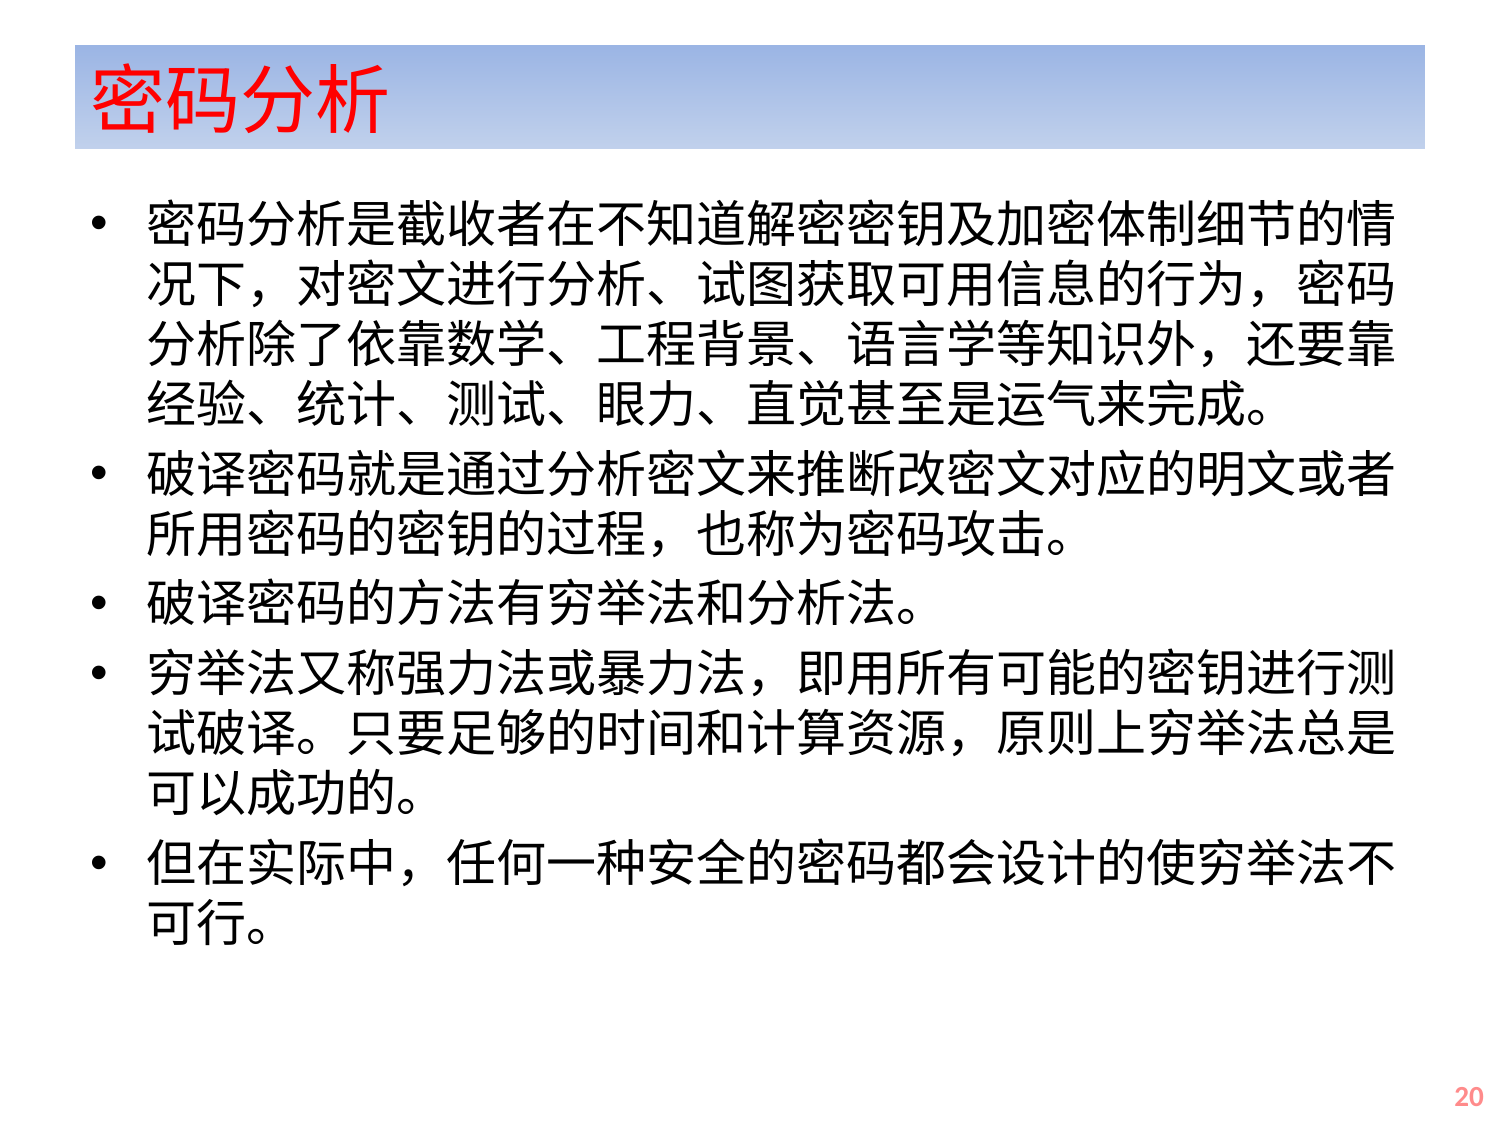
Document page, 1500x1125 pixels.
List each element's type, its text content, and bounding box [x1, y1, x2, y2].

list 密码分析是截收者在不知道解密密钥及加密体制细节的情况下，对密文进行分析、试图获取可用信息的行为，密码分析除了依靠数学、工程背景、语言学等知识外，还要靠经验、统计、测试、眼力、直觉甚至是运气来完成。 破译密码就是通过分析密文来推断改密文对应的明文或者所用密码的密钥的过程，也称为密码攻击。 破译密码的方法有穷举法和分析法。 穷举法又称强力法或暴力法，即用所有可能的密钥进行测试破译。只要足够的时间和计算资源，原则上穷举法总是可以成功的。 但在实际中，任何一种安全的密码都会设计的使穷举法不可行。 [75, 184, 1425, 1005]
title 密码分析 [75, 45, 1425, 149]
slide_number 20 [1148, 1065, 1499, 1125]
